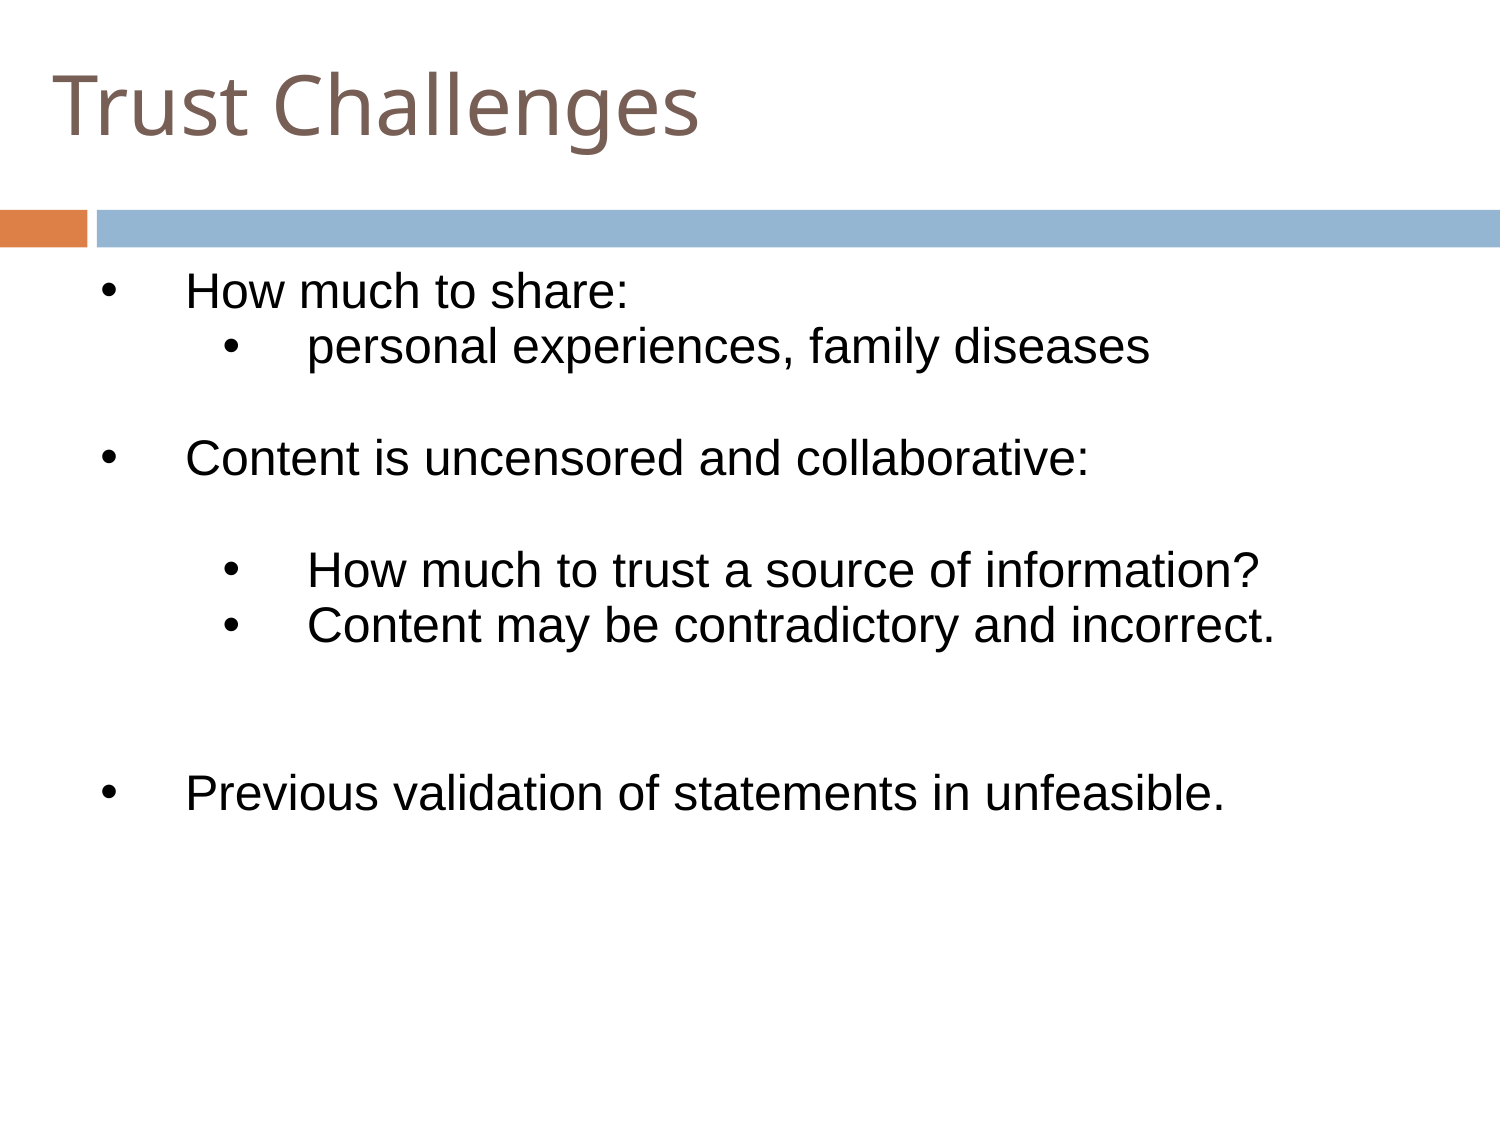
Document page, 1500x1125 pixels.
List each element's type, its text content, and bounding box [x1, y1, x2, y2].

text_box How much to share: personal experiences, family diseases Content is uncensored and collaborative: How much to trust a source of information? Content may be contradictory and incorrect. Previous validation of statements in unfeasible. [100, 262, 1439, 1001]
text_box Trust Challenges [37, 37, 1463, 188]
